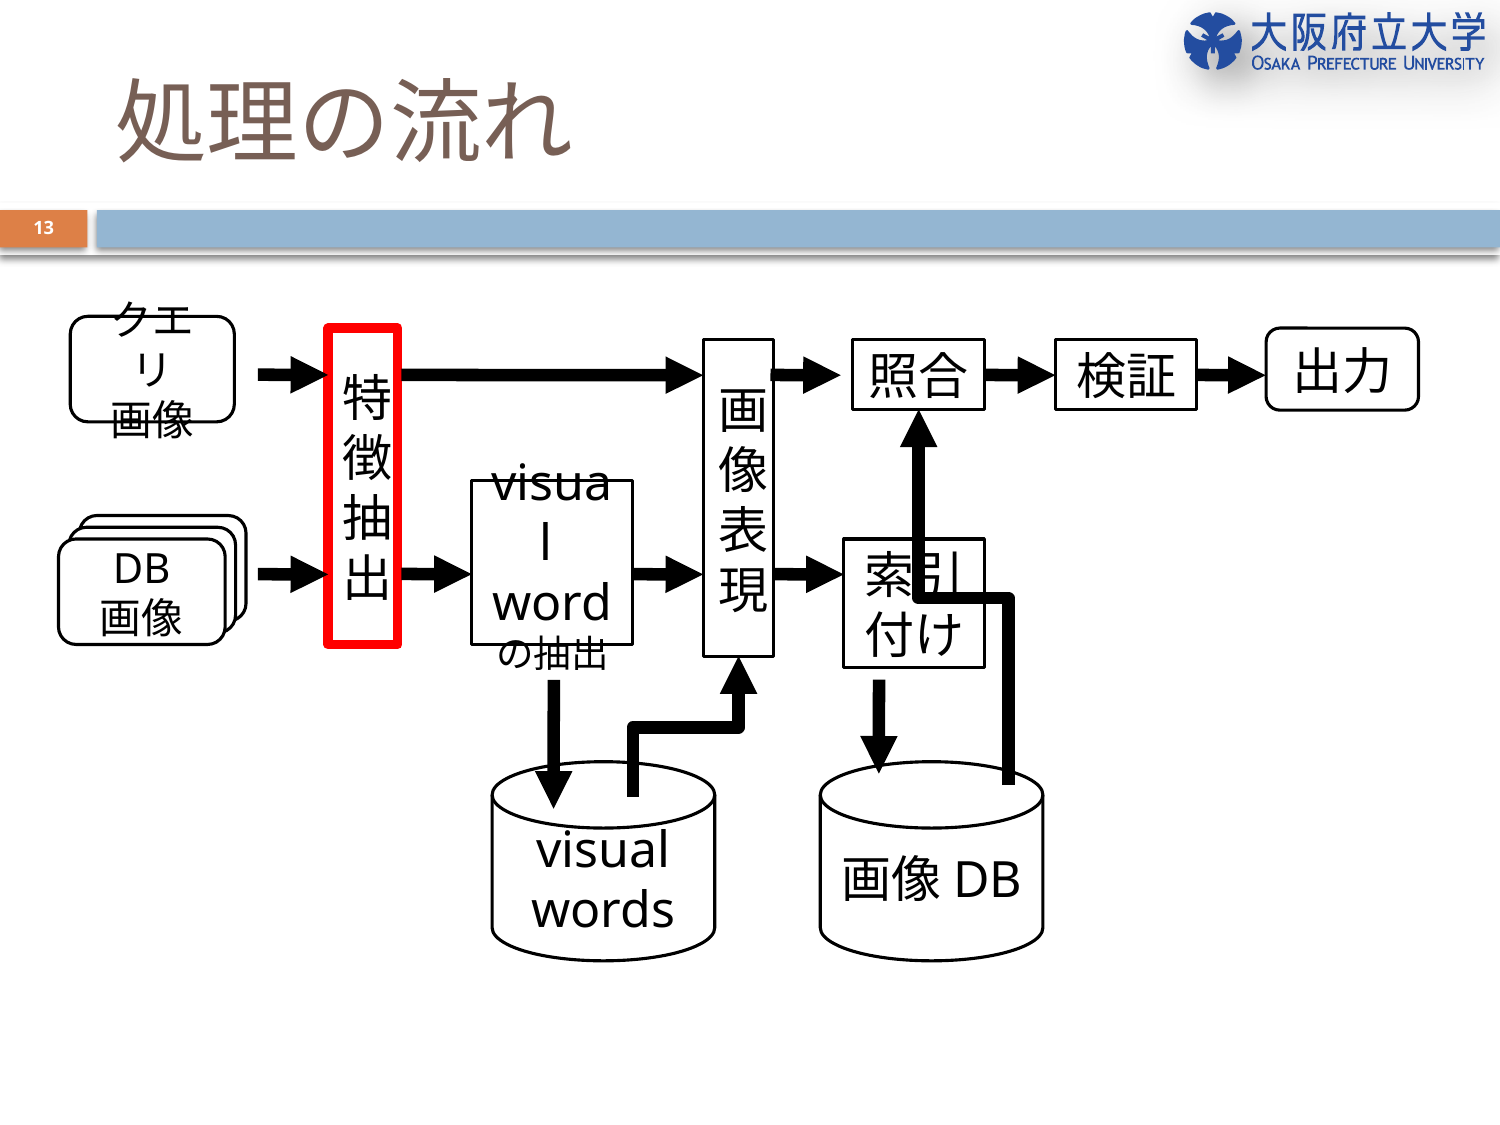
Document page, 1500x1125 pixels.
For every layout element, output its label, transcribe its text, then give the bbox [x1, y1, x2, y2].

text_box 照合 [851, 338, 986, 411]
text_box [58, 515, 247, 645]
text_box 検証 [1054, 338, 1198, 411]
text_box visual words [490, 760, 717, 963]
text_box 索引 付け [925, 537, 986, 551]
slide_number 13 [0, 208, 88, 249]
text_box 出力 [1264, 326, 1421, 412]
text_box 画像表現 [702, 338, 775, 658]
title 処理の流れ [100, 37, 1438, 200]
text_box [615, 673, 757, 780]
text_box 画像DB [818, 760, 1045, 963]
text_box 特徴抽出 [327, 327, 399, 646]
text_box 索引 付け [842, 537, 912, 551]
text_box 索引 付け [842, 652, 986, 669]
text_box visual word の抽出 [470, 479, 634, 646]
text_box クエリ 画像 [68, 314, 236, 424]
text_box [775, 552, 1152, 643]
